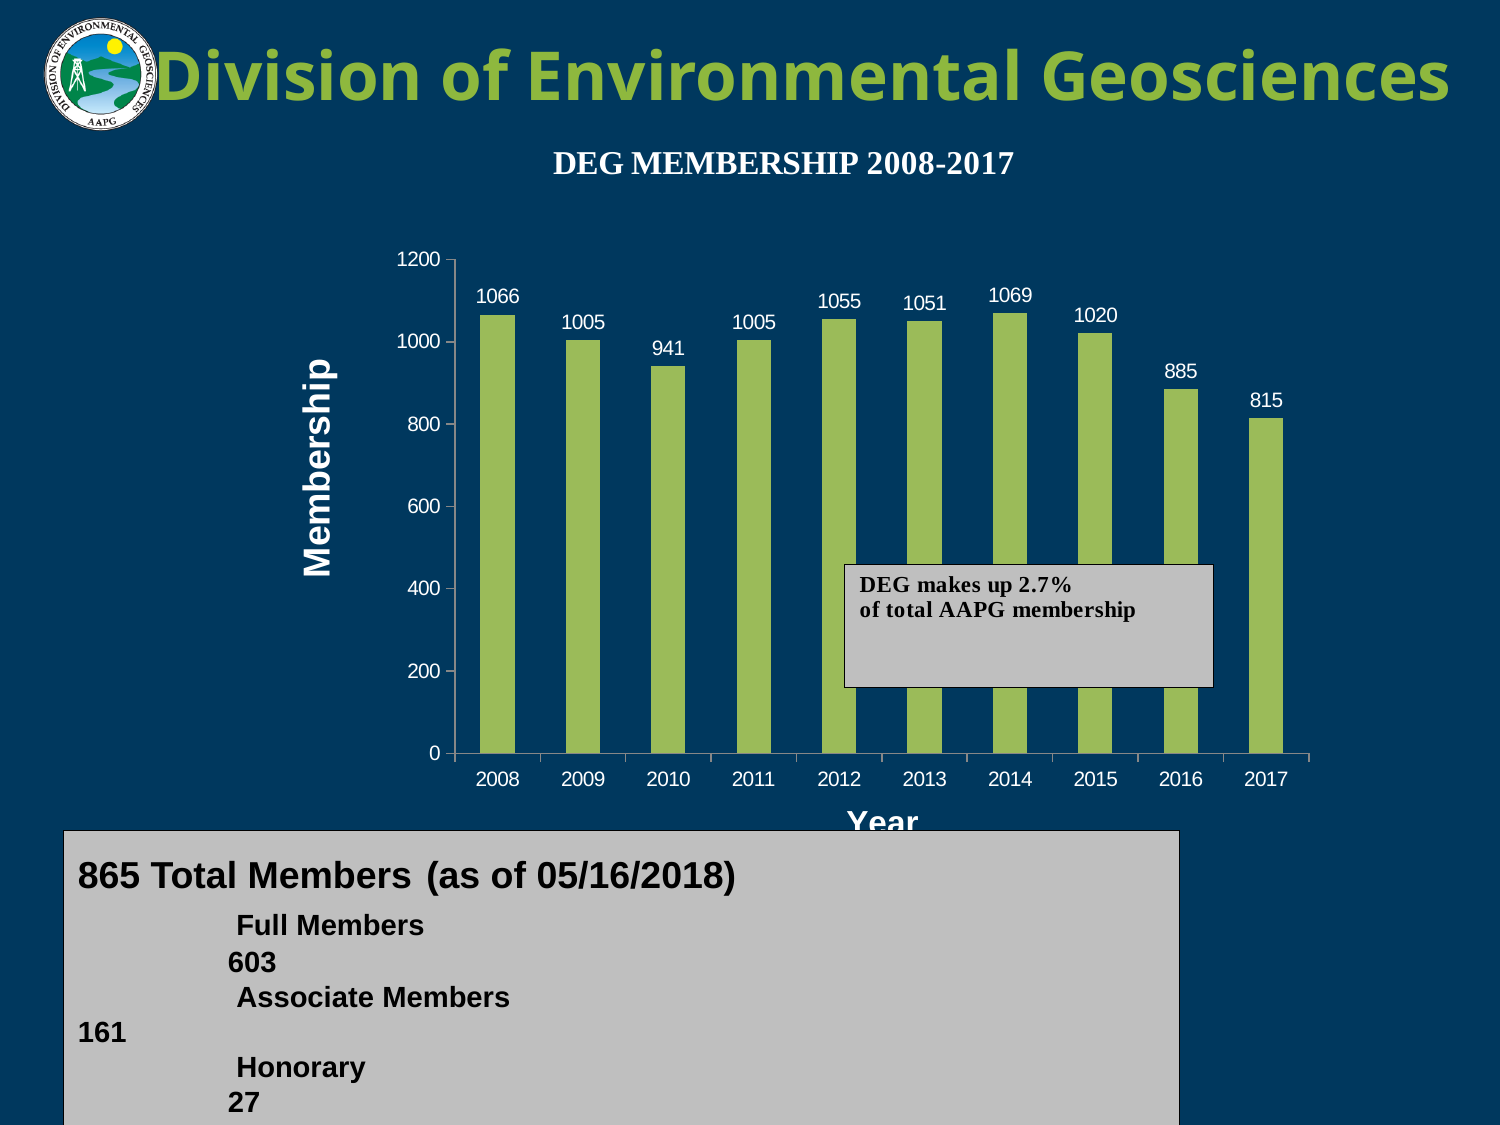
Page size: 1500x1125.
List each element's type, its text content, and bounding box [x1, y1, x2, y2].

text_box 865 Total Members (as of 05/16/2018) Full Members 603 Associate Members 161 Honorary 27 Student Young Professional Members 20 Student Members 40 [63, 830, 1180, 1125]
picture [41, 14, 160, 133]
chart [251, 95, 1381, 900]
text_box Division of Environmental Geosciences [160, 14, 1478, 133]
